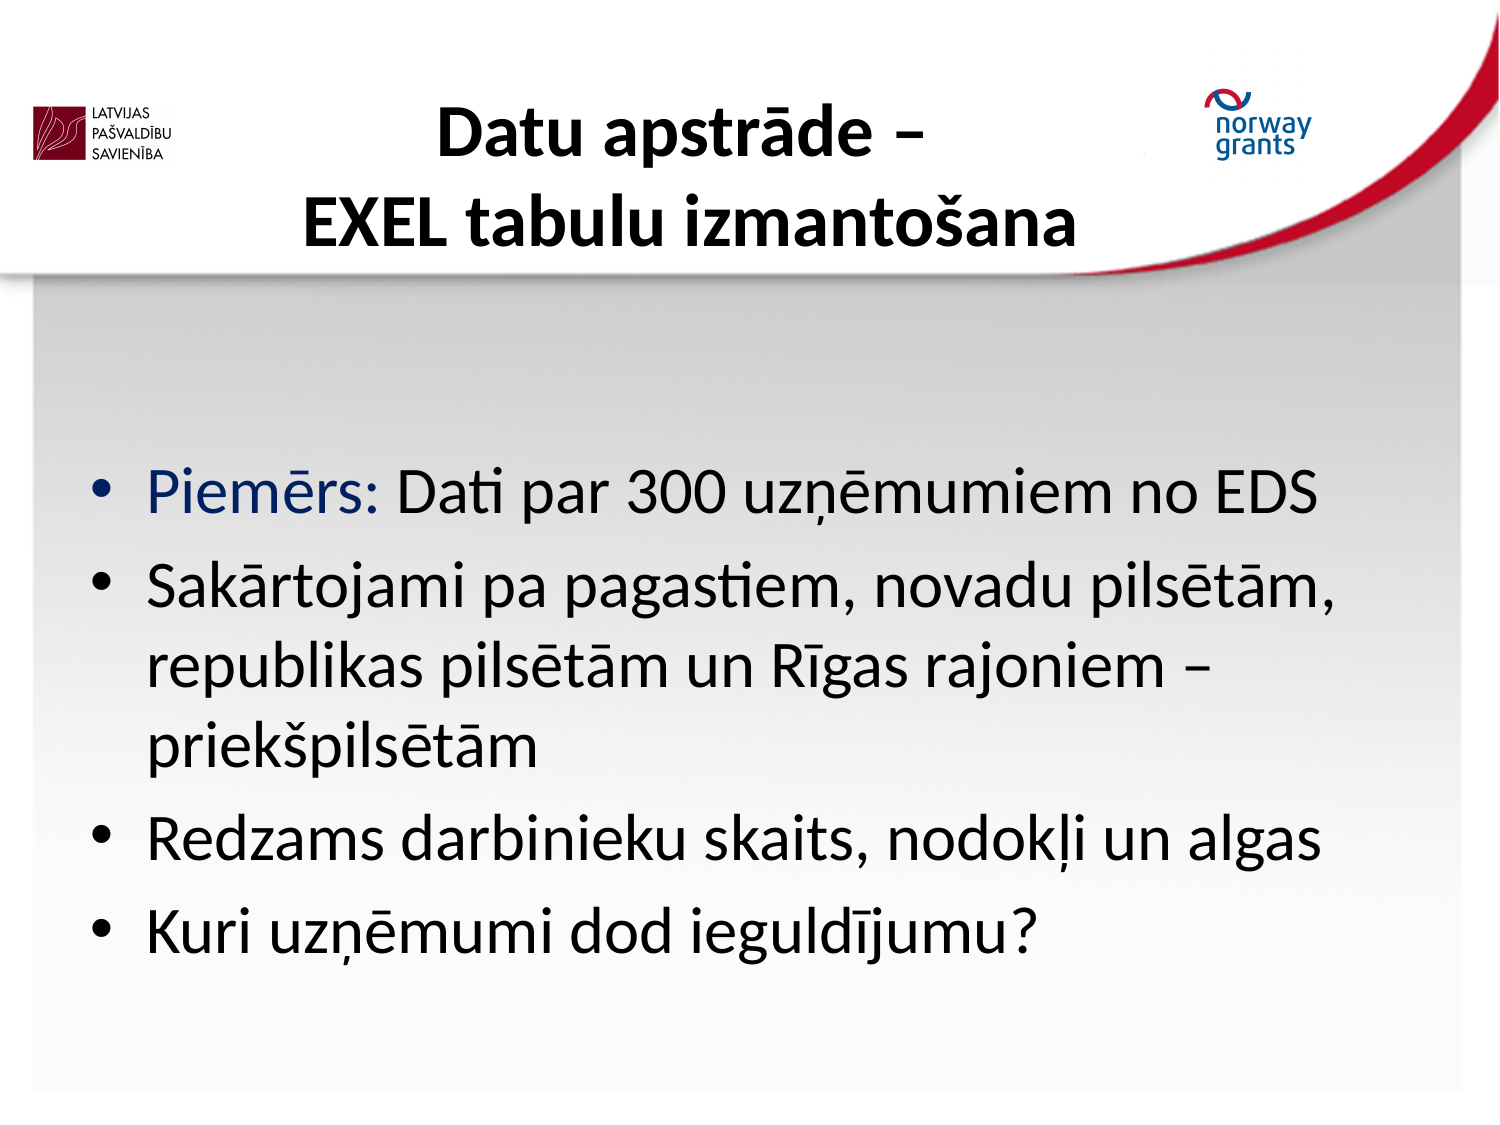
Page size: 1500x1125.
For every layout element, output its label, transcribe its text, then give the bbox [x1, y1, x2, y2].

picture [0, 0, 1500, 1125]
title Datu apstrāde – EXEL tabulu izmantošana [180, 74, 1202, 298]
list Piemērs: Dati par 300 uzņēmumiem no EDS Sakārtojami pa pagastiem, novadu pilsētām, republikas pilsētām un Rīgas rajoniem – priekšpilsētām Redzams darbinieku skaits, nodokļi un algas Kuri uzņēmumi dod ieguldījumu? [75, 346, 1425, 1069]
